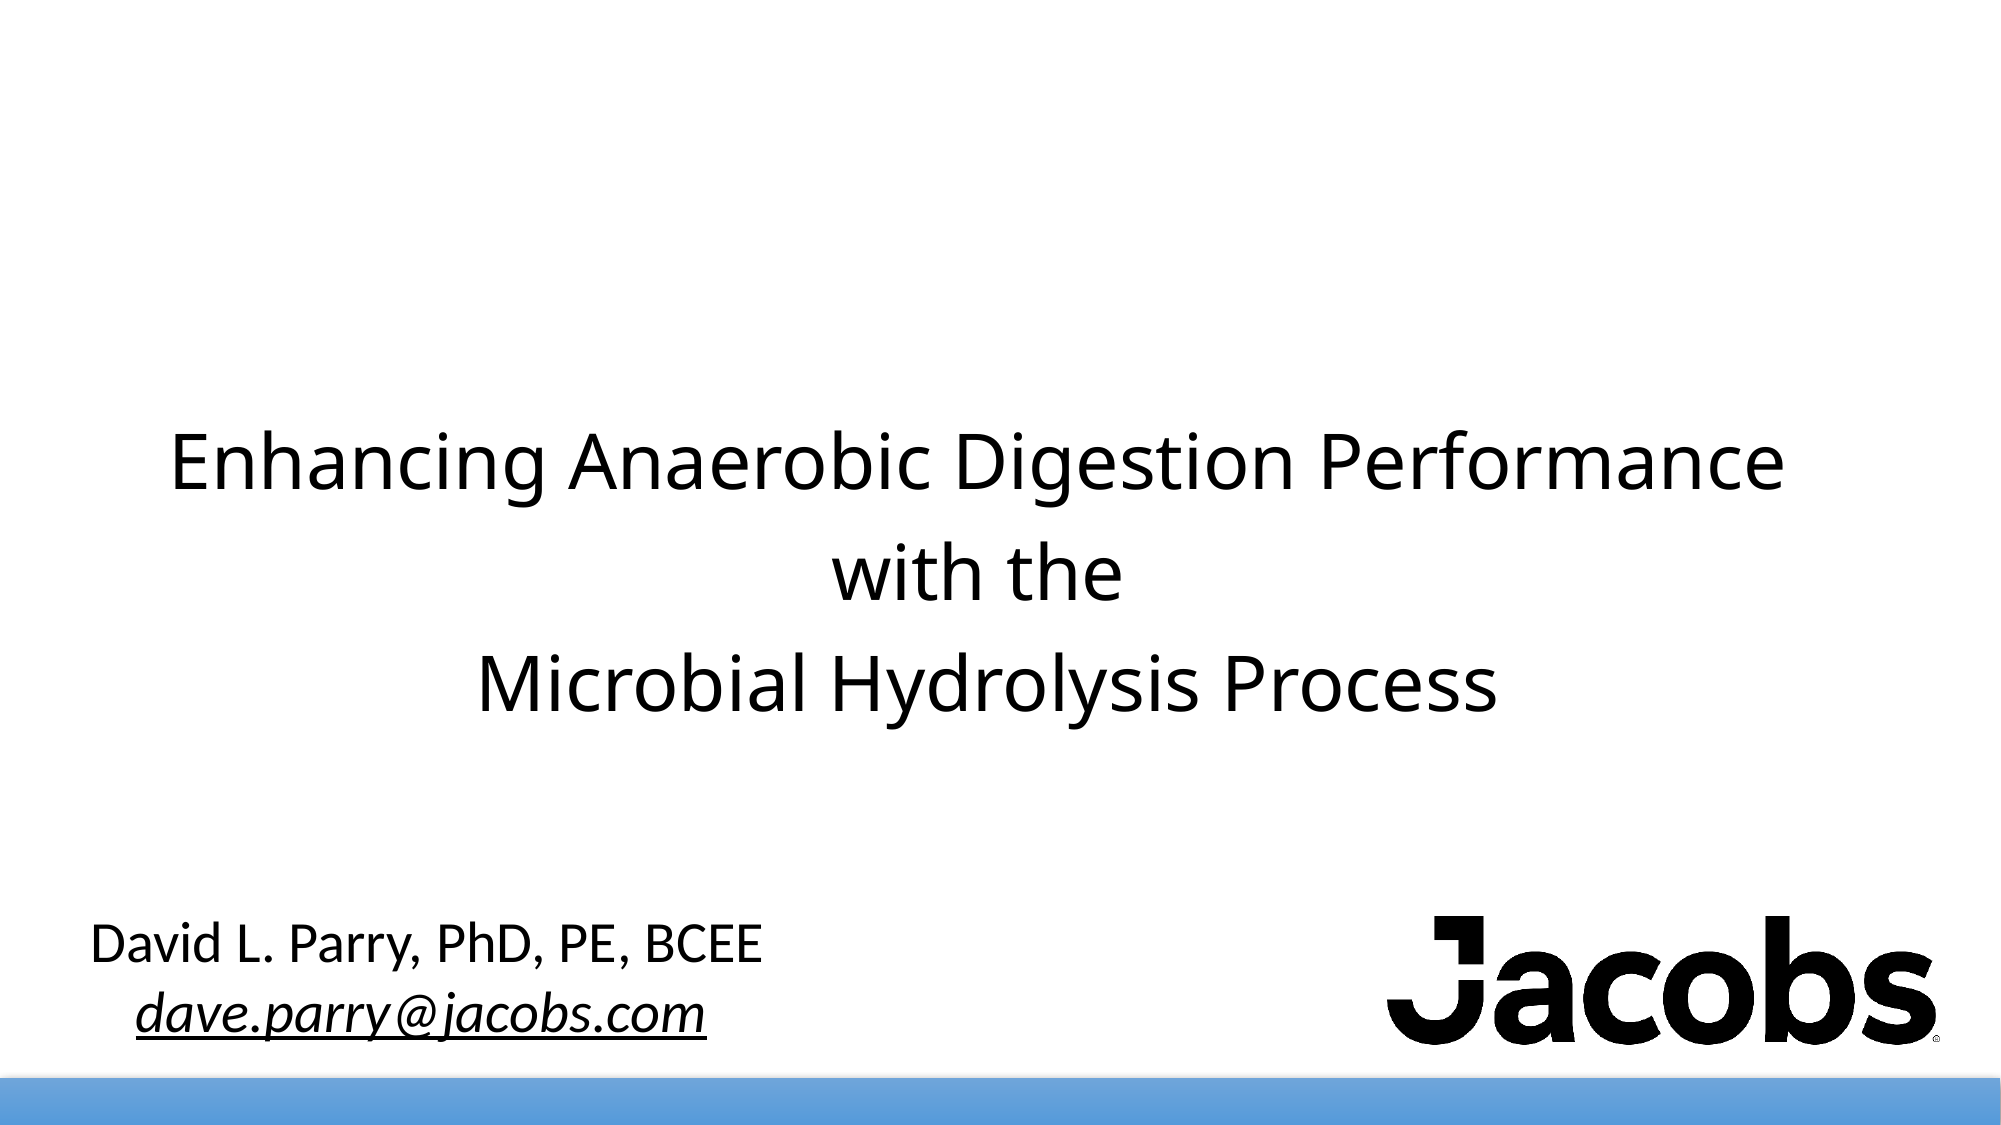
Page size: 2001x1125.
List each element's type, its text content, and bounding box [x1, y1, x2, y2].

text_box Enhancing Anaerobic Digestion Performance with the Microbial Hydrolysis Process [0, 386, 1979, 659]
text_box David L. Parry, PhD, PE, BCEE dave.parry@jacobs.com [29, 896, 826, 1052]
picture [1382, 912, 1948, 1048]
